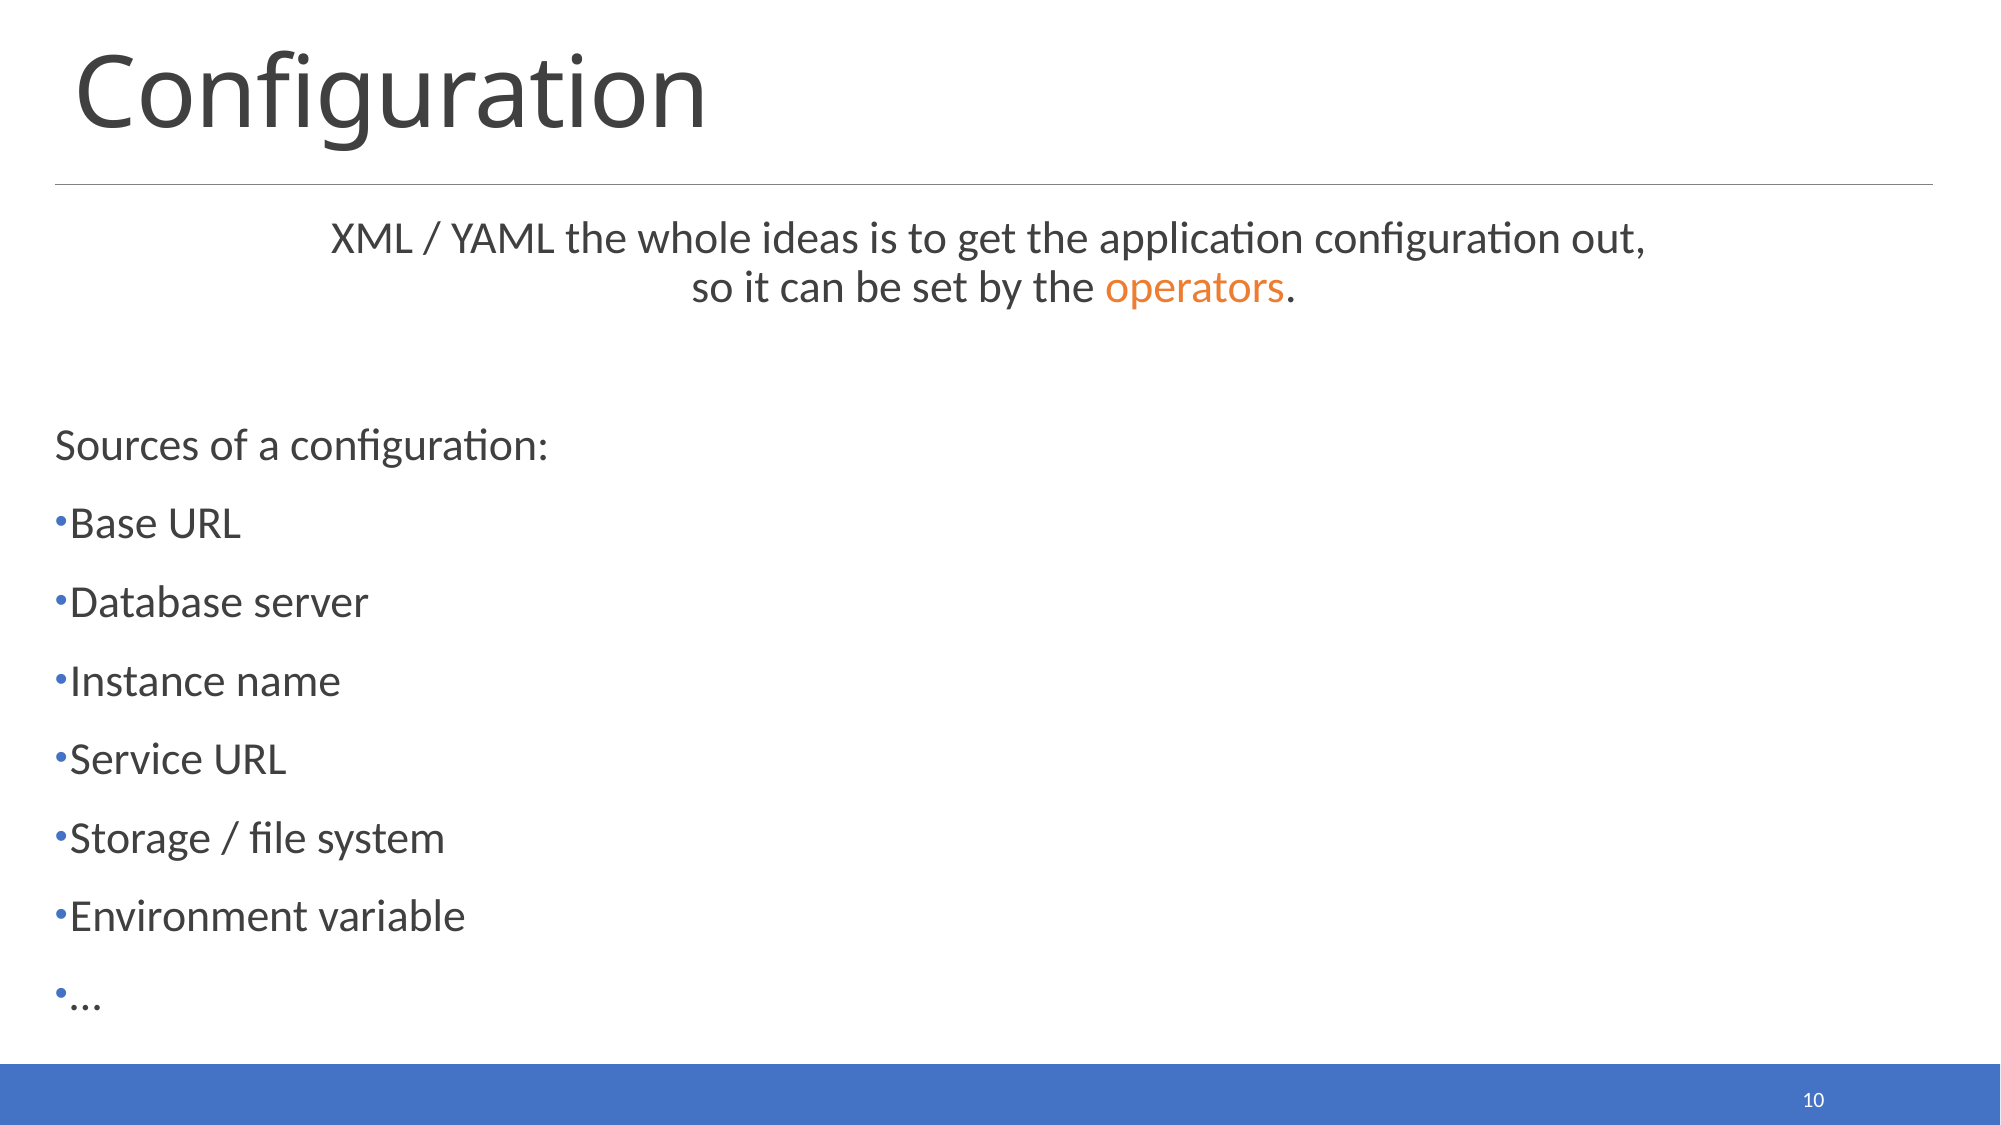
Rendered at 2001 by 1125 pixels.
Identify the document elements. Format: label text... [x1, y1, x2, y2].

title Configuration [59, 29, 1938, 156]
slide_number 10 [1624, 1077, 1840, 1120]
list XML / YAML the whole ideas is to get the application configuration out, so it can be set by the operators. Sources of a configuration: Base URL Database server Instance name Service URL Storage / file system Environment variable … [55, 208, 1934, 1035]
